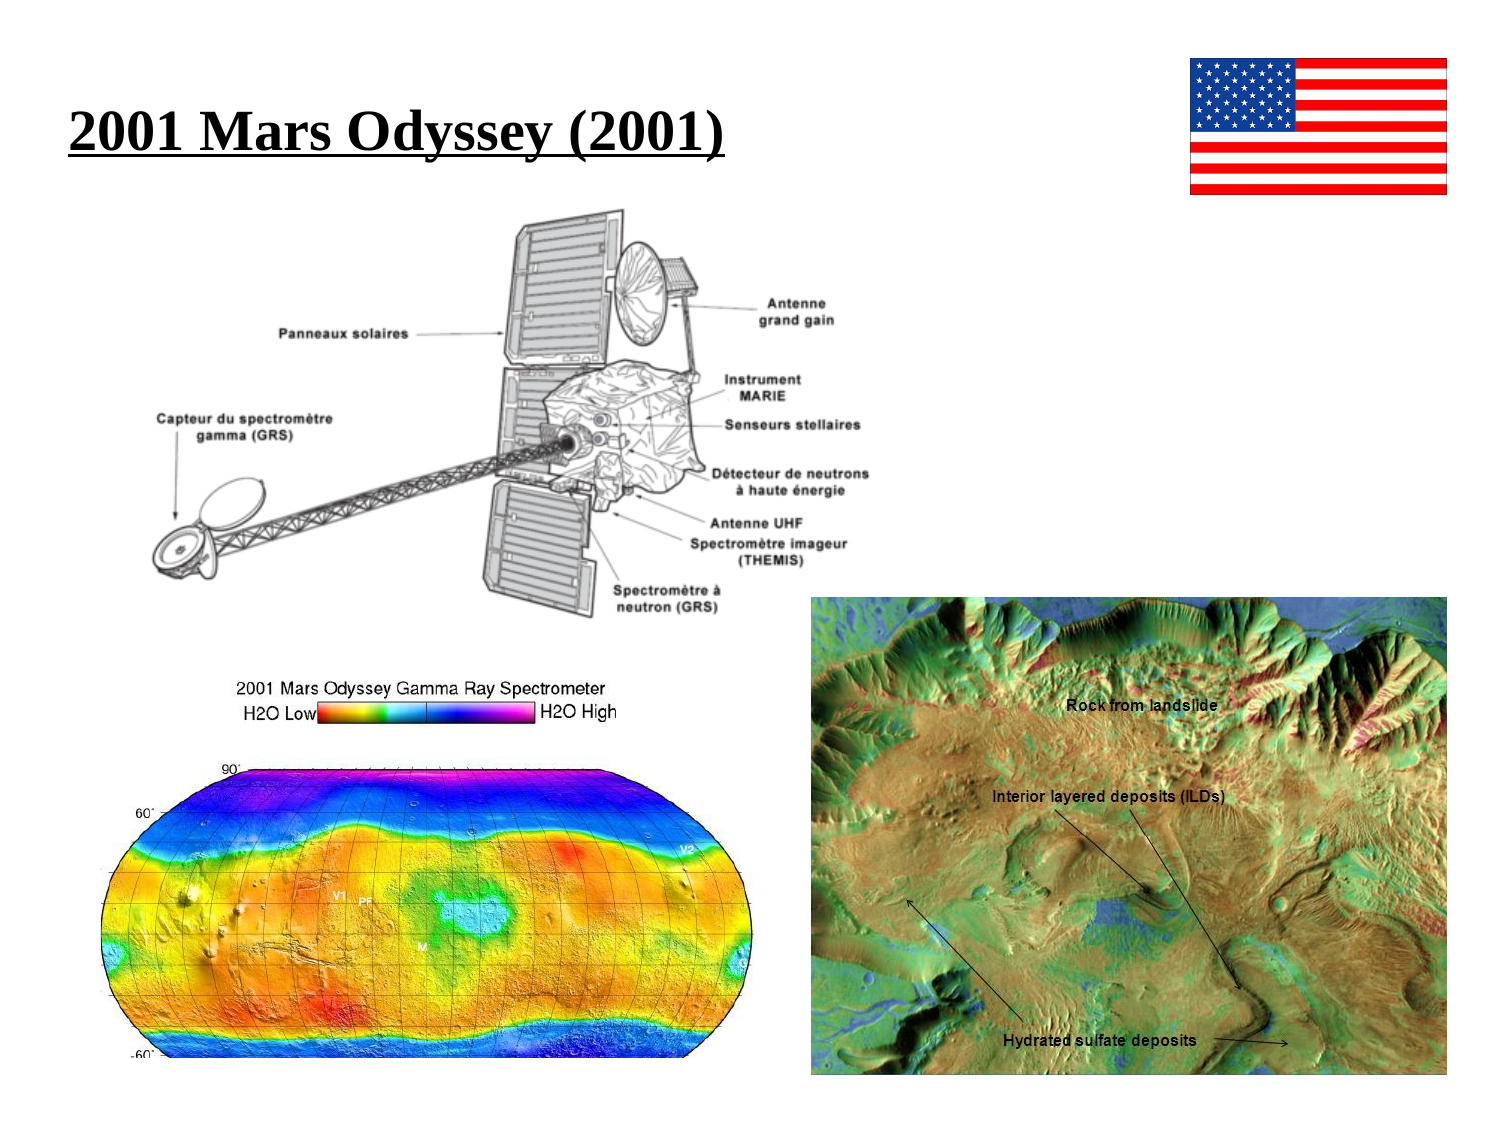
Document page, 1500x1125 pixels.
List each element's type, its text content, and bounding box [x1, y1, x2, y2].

picture [100, 680, 754, 1058]
picture [1190, 58, 1448, 196]
picture [135, 187, 1448, 1076]
title 2001 Mars Odyssey (2001) [53, 44, 857, 210]
